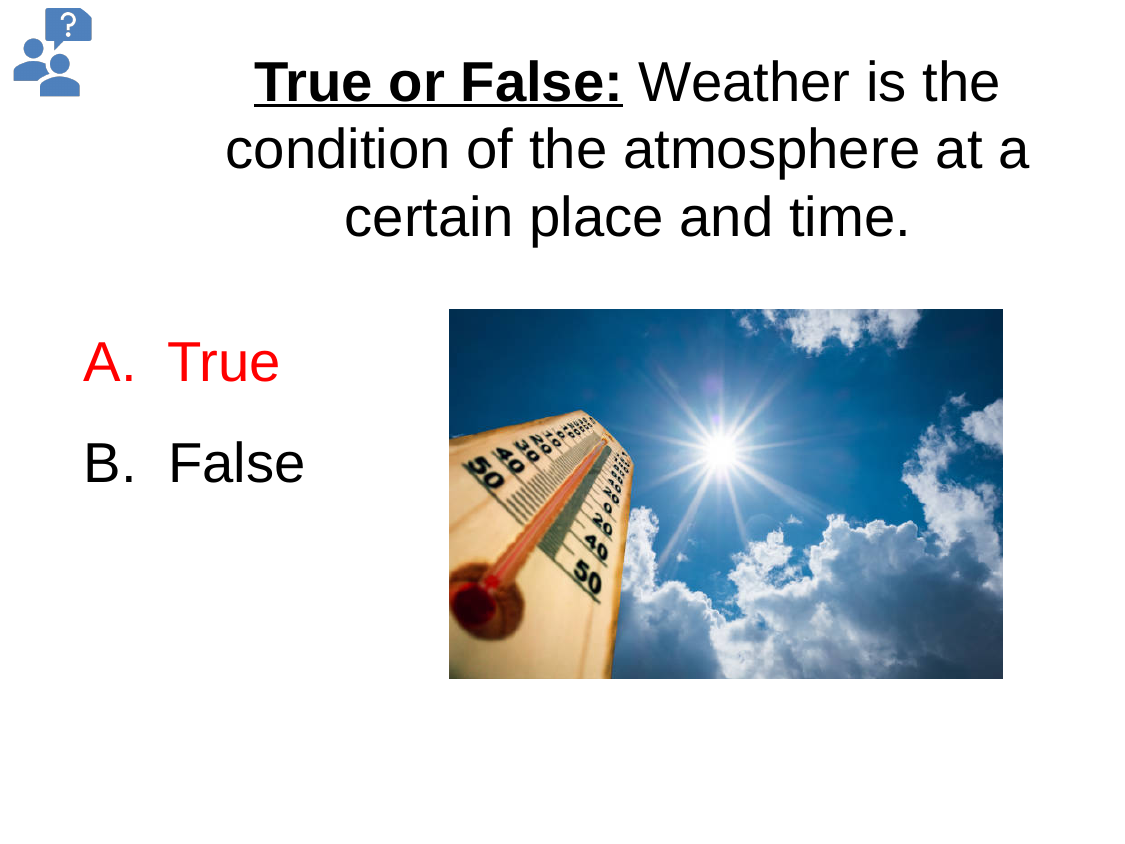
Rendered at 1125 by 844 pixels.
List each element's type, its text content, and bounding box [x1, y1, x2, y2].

picture [448, 309, 1003, 680]
title True or False: Weather is the condition of the atmosphere at a certain place and time. [162, 23, 1093, 270]
title A. True B. False [72, 269, 1003, 516]
text_box [0, 0, 105, 105]
